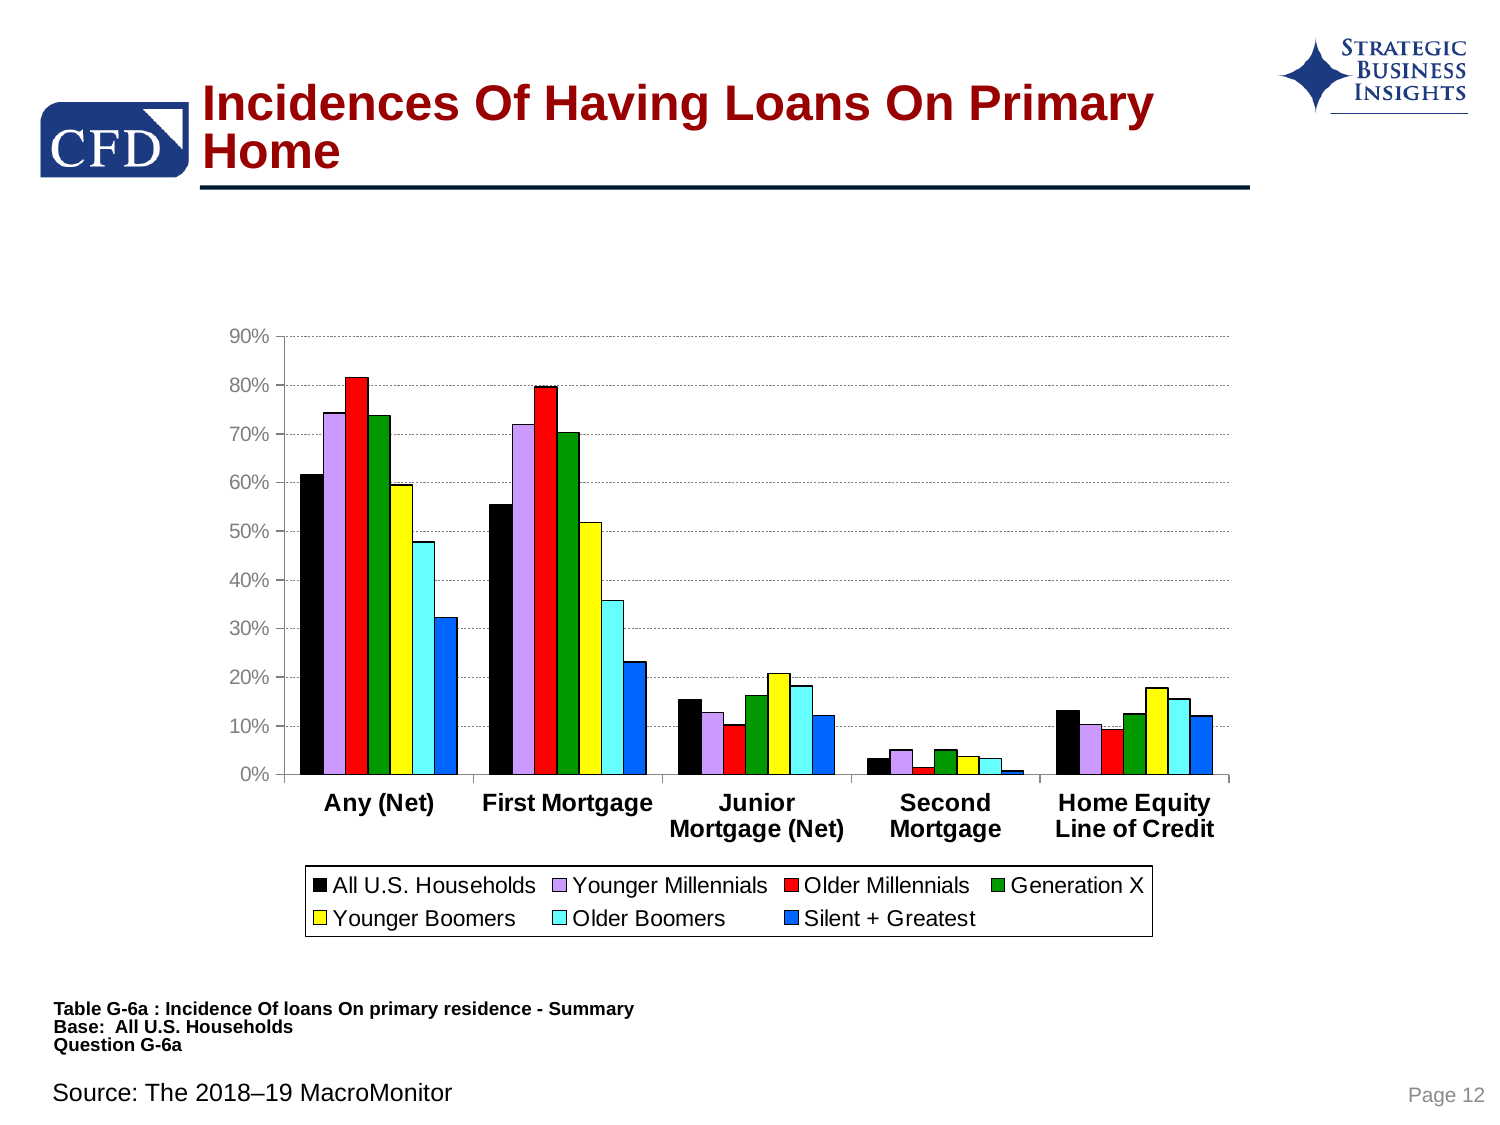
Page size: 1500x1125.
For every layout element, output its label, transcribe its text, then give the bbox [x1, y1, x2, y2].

title Incidences Of Having Loans On Primary Home [202, 79, 1255, 186]
picture [37, 99, 191, 180]
picture [1269, 24, 1488, 125]
slide_number Page 12 [1389, 1073, 1500, 1114]
chart [208, 312, 1251, 938]
text_box Table G-6a : Incidence Of loans On primary residence - Summary Base: All U.S. Households Question G-6a [47, 990, 1354, 1066]
